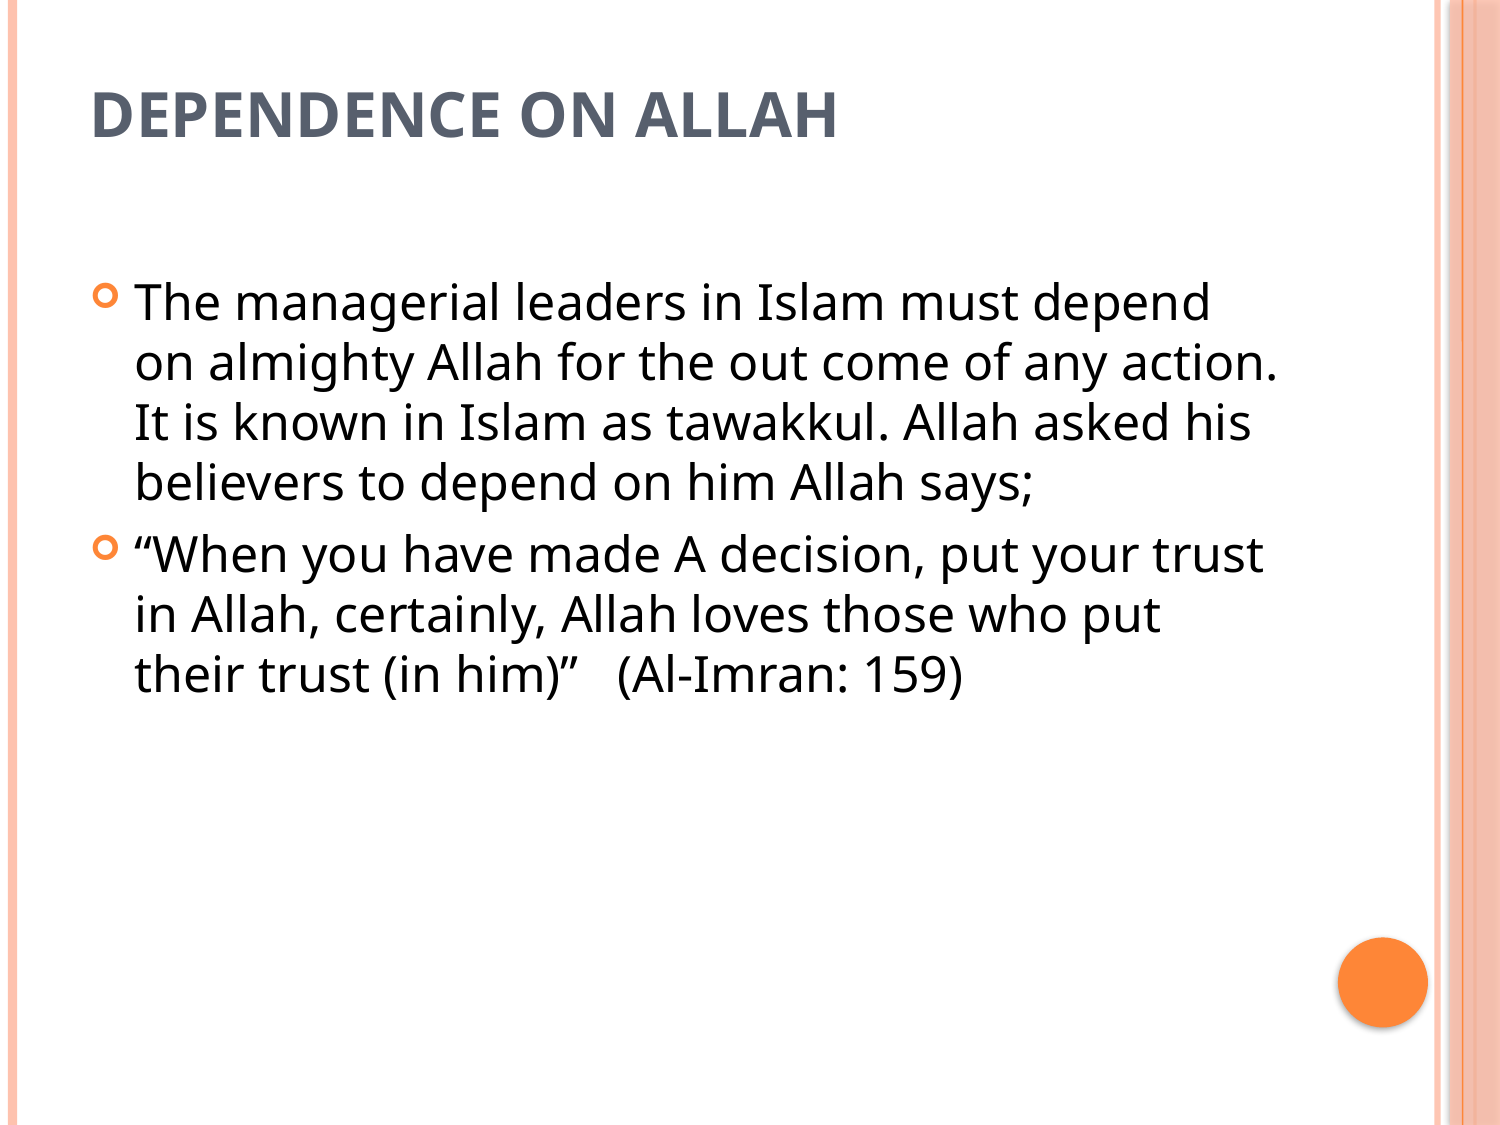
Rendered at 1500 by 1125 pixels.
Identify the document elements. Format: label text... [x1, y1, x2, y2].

title Dependence on Allah [75, 45, 1300, 233]
list The managerial leaders in Islam must depend on almighty Allah for the out come of any action. It is known in Islam as tawakkul. Allah asked his believers to depend on him Allah says; “When you have made A decision, put your trust in Allah, certainly, Allah loves those who put their trust (in him)” (Al-Imran: 159) [75, 262, 1300, 1062]
